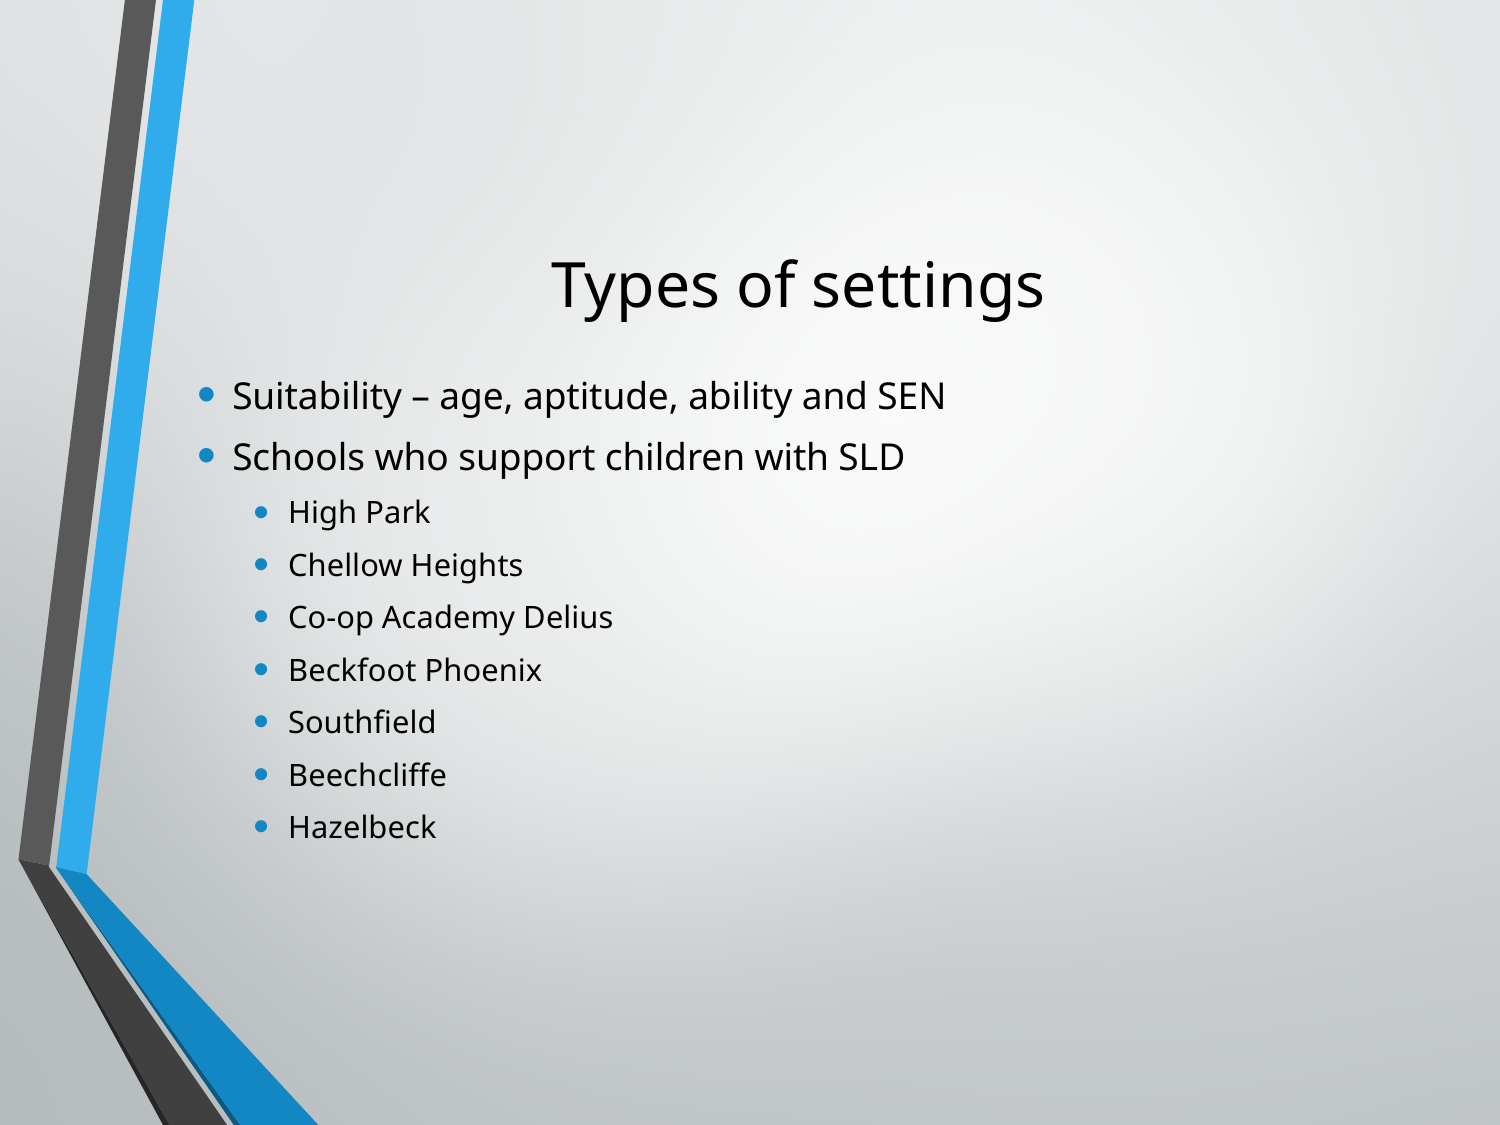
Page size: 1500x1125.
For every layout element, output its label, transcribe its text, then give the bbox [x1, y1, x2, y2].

title Types of settings [182, 224, 1416, 341]
list Suitability – age, aptitude, ability and SEN Schools who support children with SLD High Park Chellow Heights Co-op Academy Delius Beckfoot Phoenix Southfield Beechcliffe Hazelbeck [182, 363, 1416, 854]
